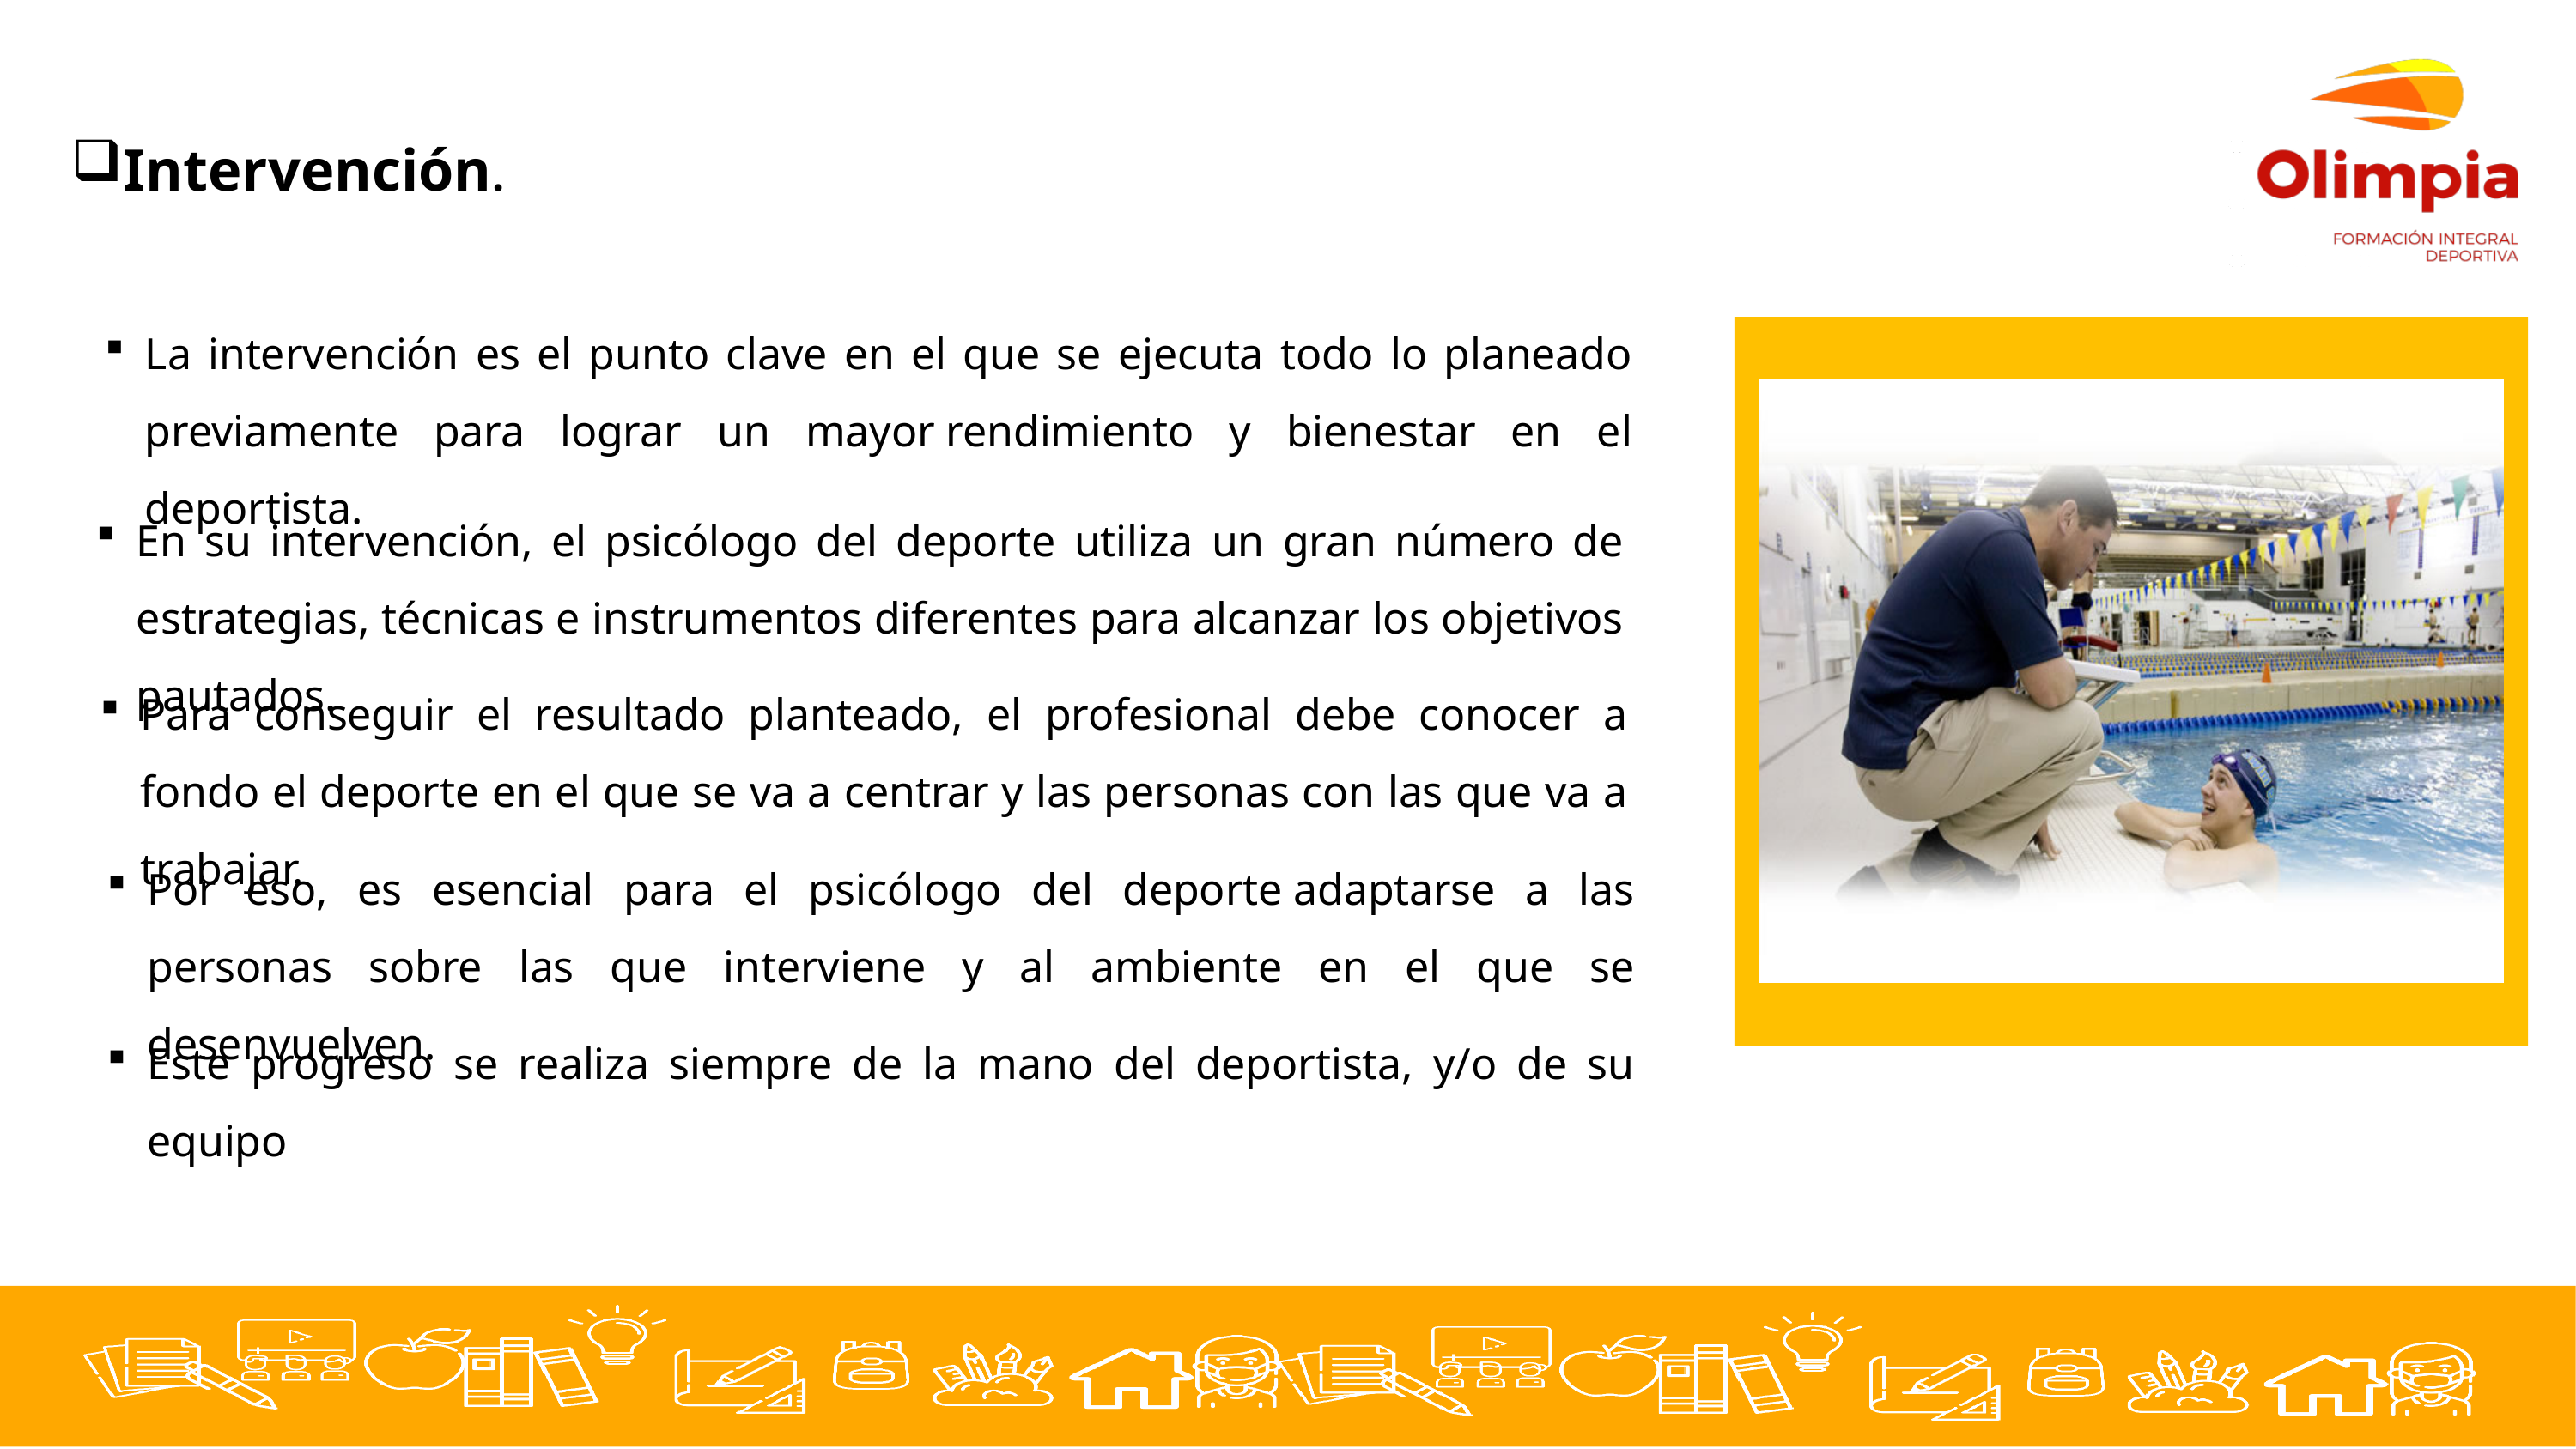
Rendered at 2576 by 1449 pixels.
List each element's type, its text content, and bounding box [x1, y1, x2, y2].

text_box [0, 1285, 2576, 1447]
text_box Por eso, es esencial para el psicólogo del deporte adaptarse a las personas sobre las que interviene y al ambiente en el que se desenvuelven. [94, 829, 1648, 1004]
text_box Intervención. [59, 127, 518, 209]
text_box En su intervención, el psicólogo del deporte utiliza un gran número de estrategias, técnicas e instrumentos diferentes para alcanzar los objetivos pautados. [83, 481, 1637, 726]
text_box Este progreso se realiza siempre de la mano del deportista, y/o de su equipo [94, 1004, 1648, 1173]
text_box Para conseguir el resultado planteado, el profesional debe conocer a fondo el deporte en el que se va a centrar y las personas con las que va a trabajar. [87, 655, 1641, 900]
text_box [82, 1305, 2504, 1422]
text_box La intervención es el punto clave en el que se ejecuta todo lo planeado previamente para lograr un mayor rendimiento y bienestar en el deportista. [92, 294, 1645, 539]
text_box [1734, 316, 2529, 1047]
picture [2228, 52, 2529, 275]
